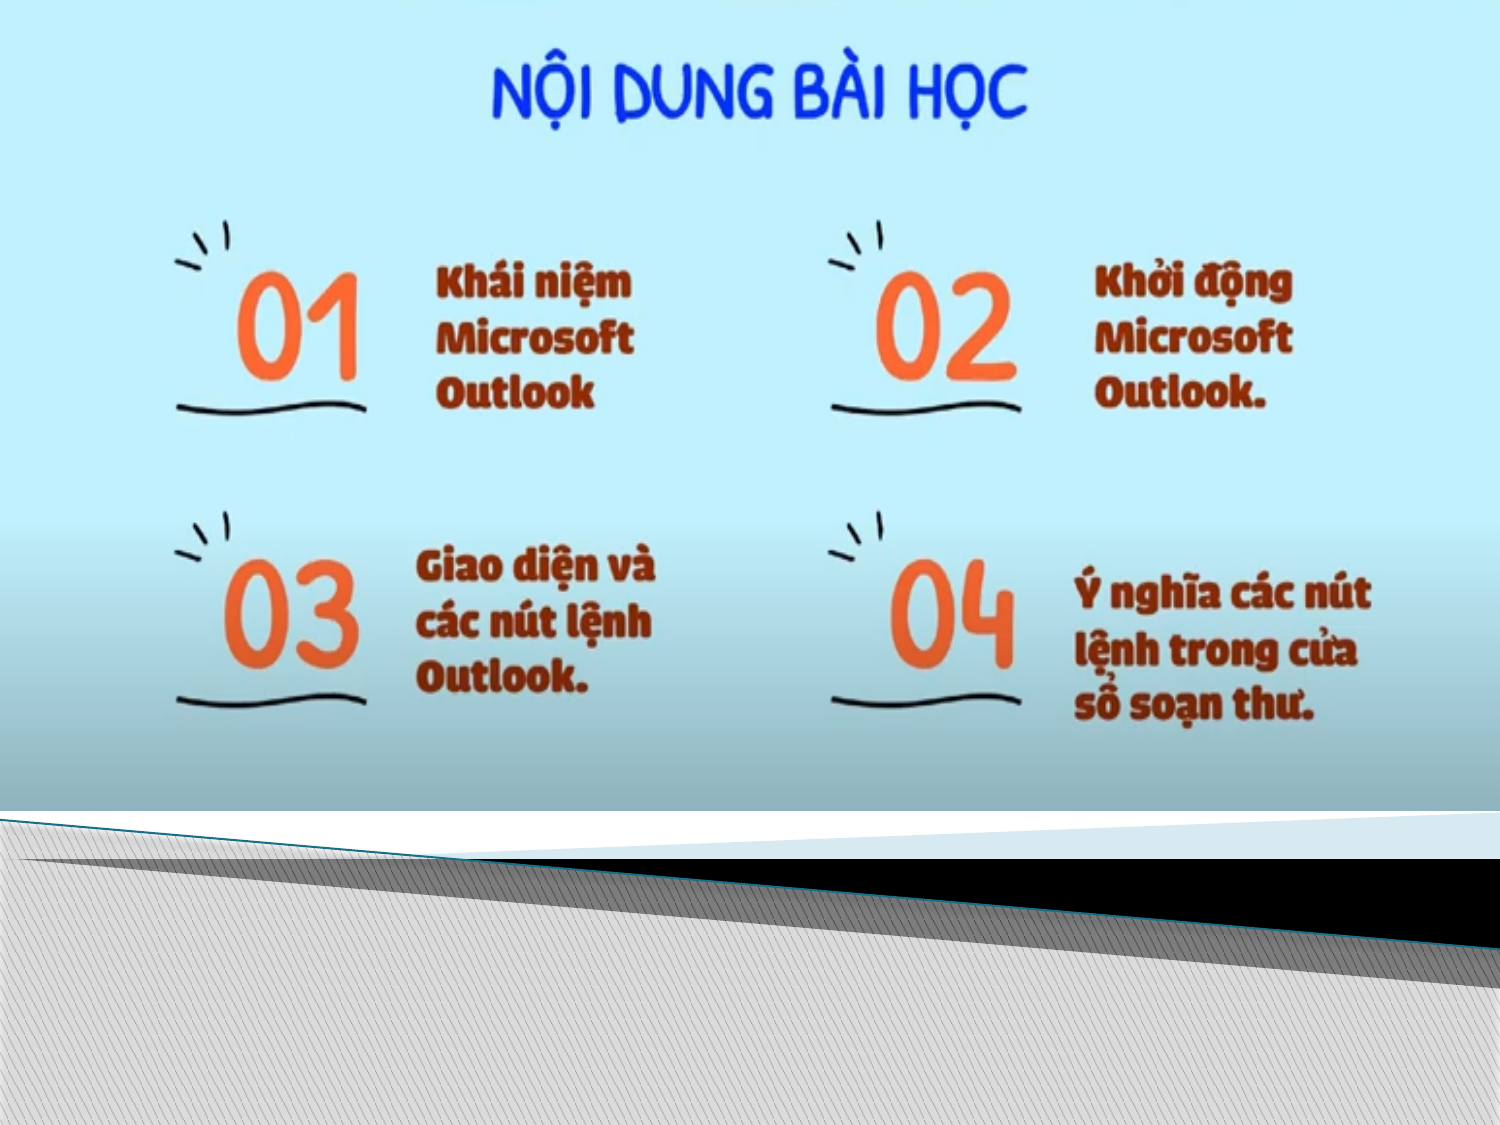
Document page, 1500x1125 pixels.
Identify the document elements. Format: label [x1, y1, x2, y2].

picture [5, 859, 1500, 989]
picture [0, 0, 1500, 811]
